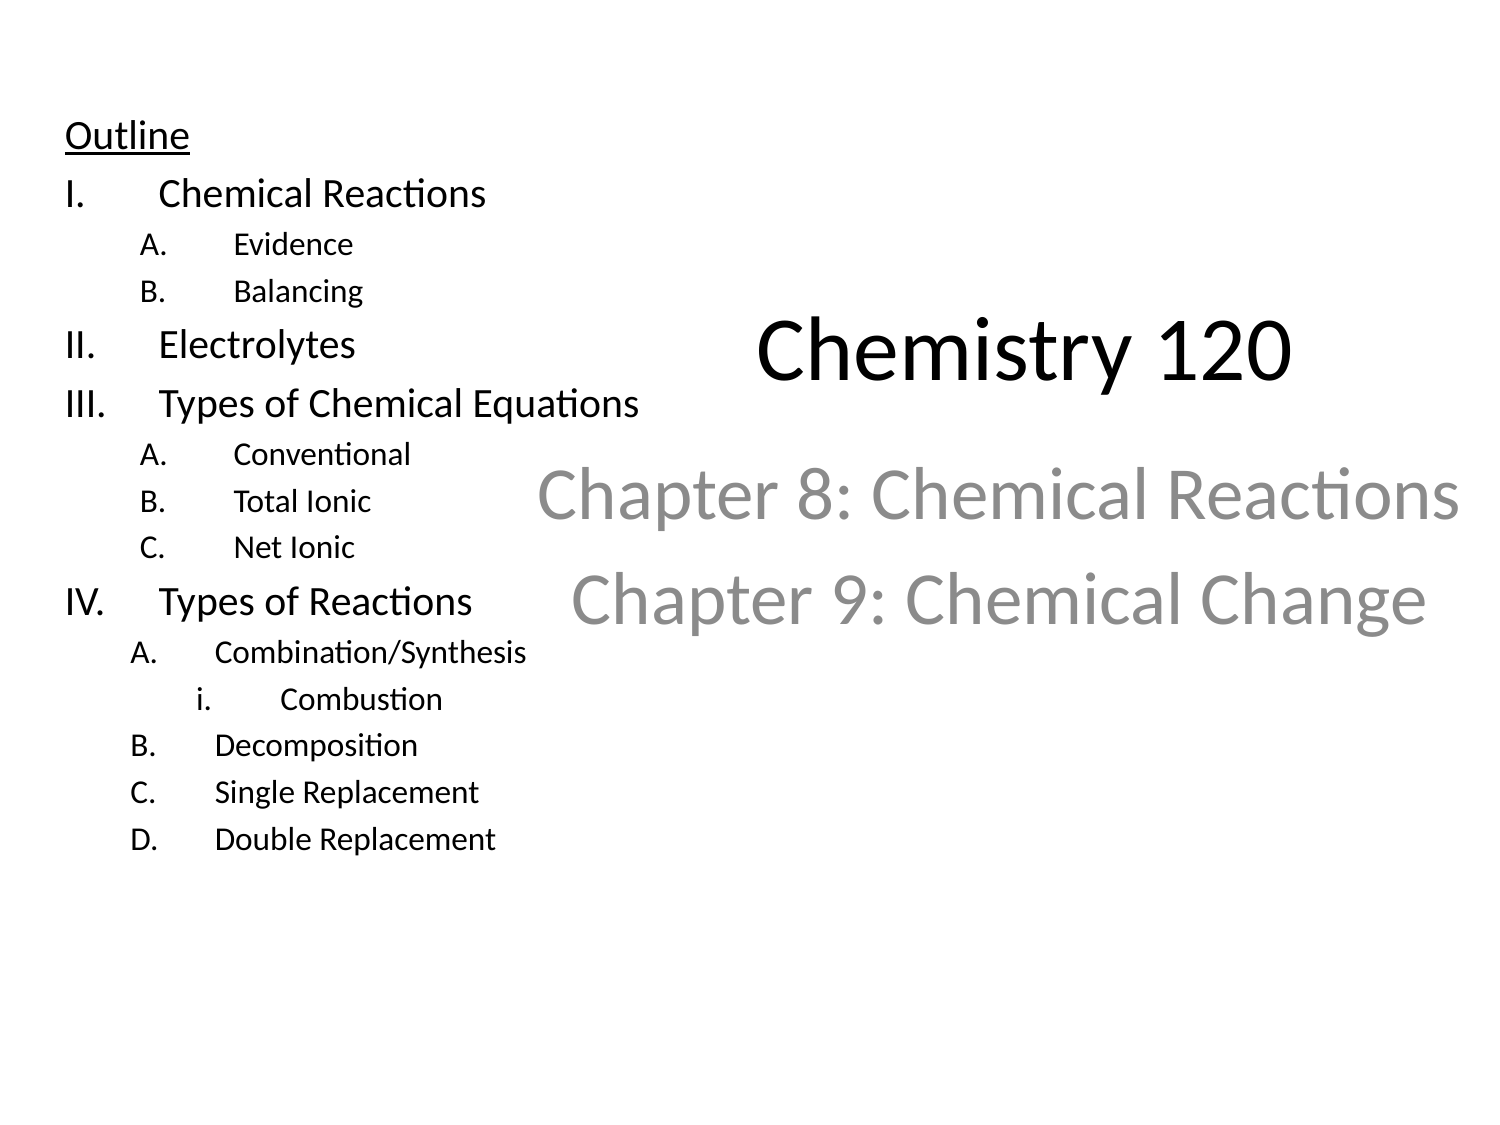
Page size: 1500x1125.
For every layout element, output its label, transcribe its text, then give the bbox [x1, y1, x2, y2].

text_box Outline Chemical Reactions Evidence Balancing Electrolytes Types of Chemical Equations Conventional Total Ionic Net Ionic Types of Reactions Combination/Synthesis Combustion Decomposition Single Replacement Double Replacement [49, 99, 761, 913]
title Chemistry 120 [761, 275, 1400, 413]
subtitle Chapter 8: Chemical Reactions Chapter 9: Chemical Change [761, 437, 1500, 650]
